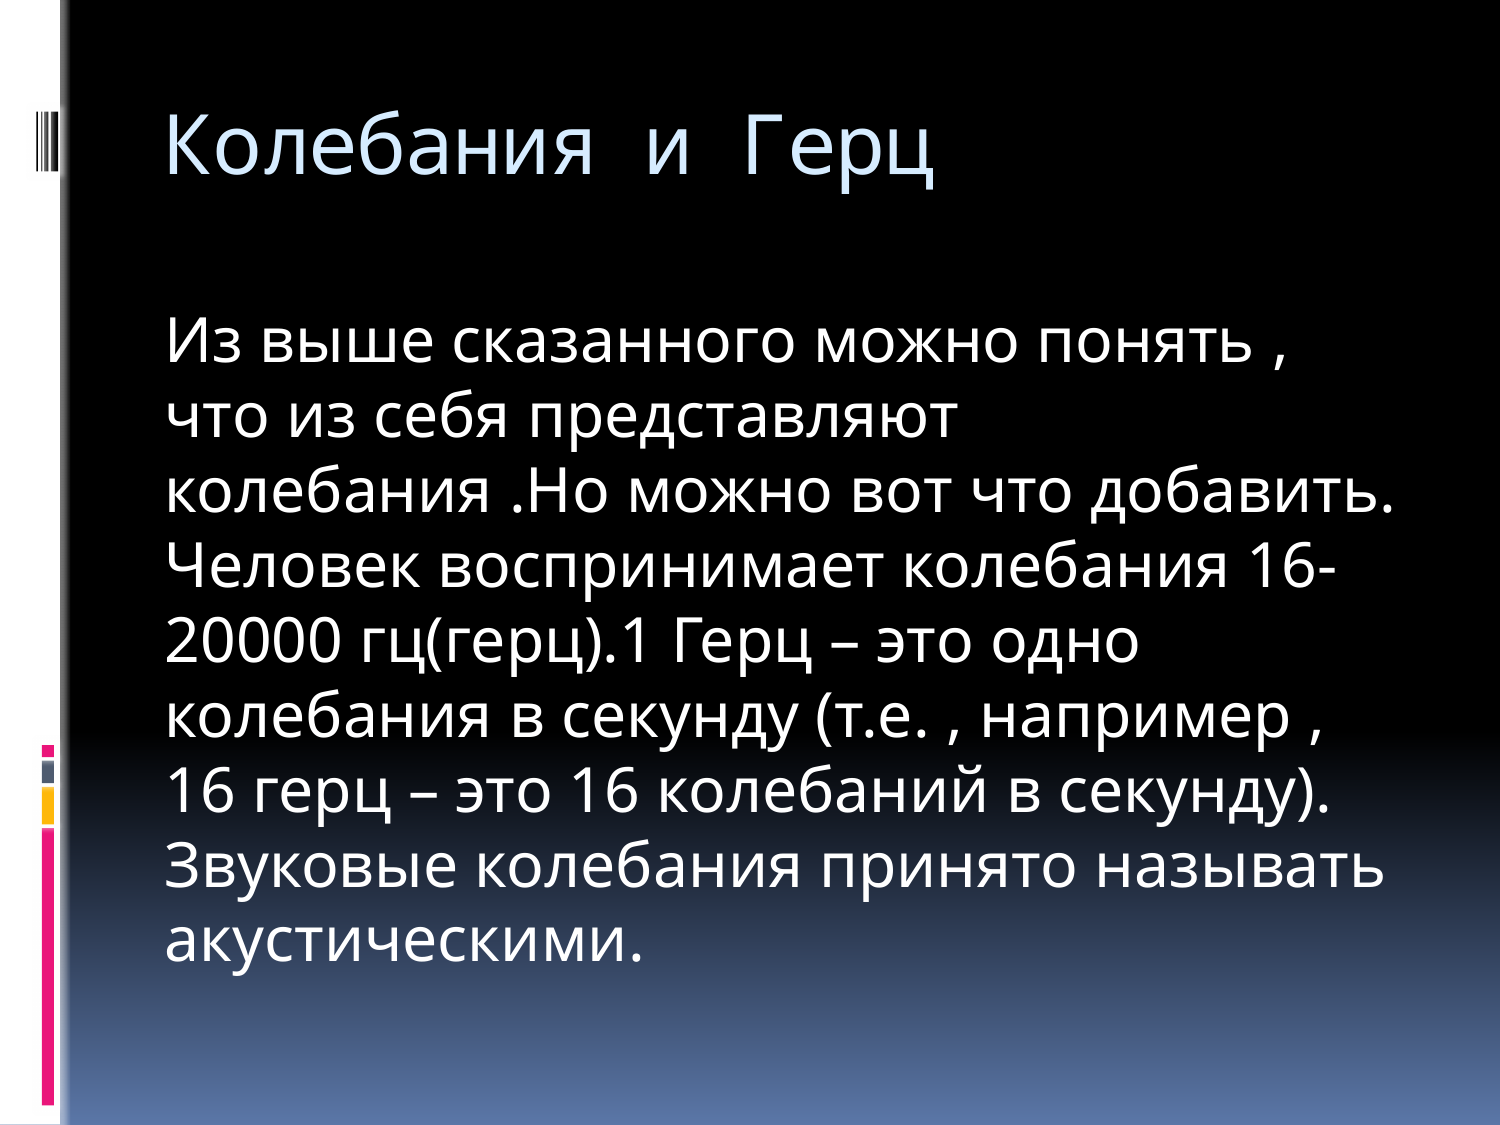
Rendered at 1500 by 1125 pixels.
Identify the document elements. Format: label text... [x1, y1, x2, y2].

list Из выше сказанного можно понять , что из себя представляют колебания .Но можно вот что добавить. Человек воспринимает колебания 16-20000 гц(герц).1 Герц – это одно колебания в секунду (т.е. , например , 16 герц – это 16 колебаний в секунду). Звуковые колебания принято называть акустическими. [150, 292, 1425, 1043]
title Колебания и Герц [150, 83, 1425, 234]
